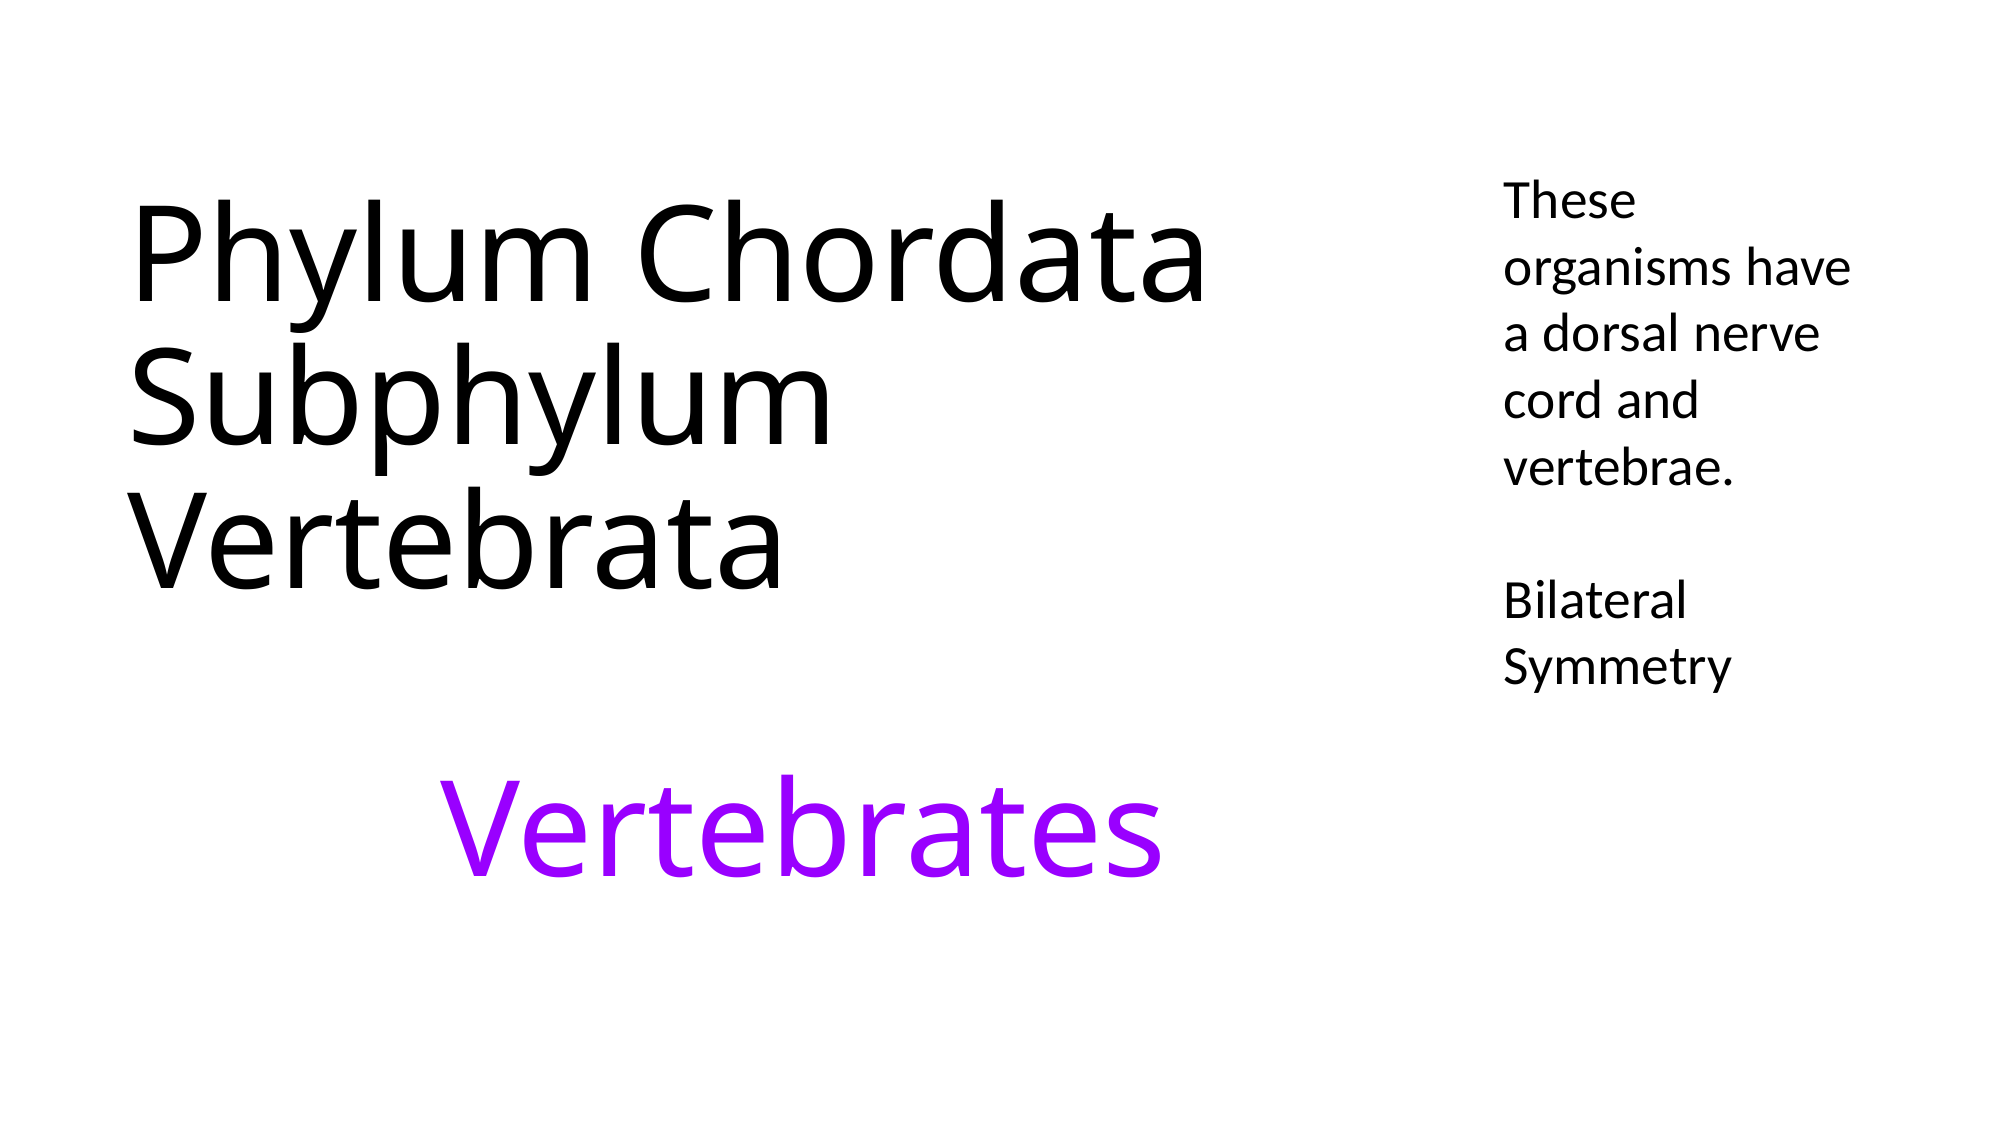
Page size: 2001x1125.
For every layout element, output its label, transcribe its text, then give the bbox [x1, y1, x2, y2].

text_box These organisms have a dorsal nerve cord and vertebrae. Bilateral Symmetry [1483, 142, 1891, 955]
title Phylum Chordata Subphylum Vertebrata Vertebrates [107, 98, 1500, 994]
